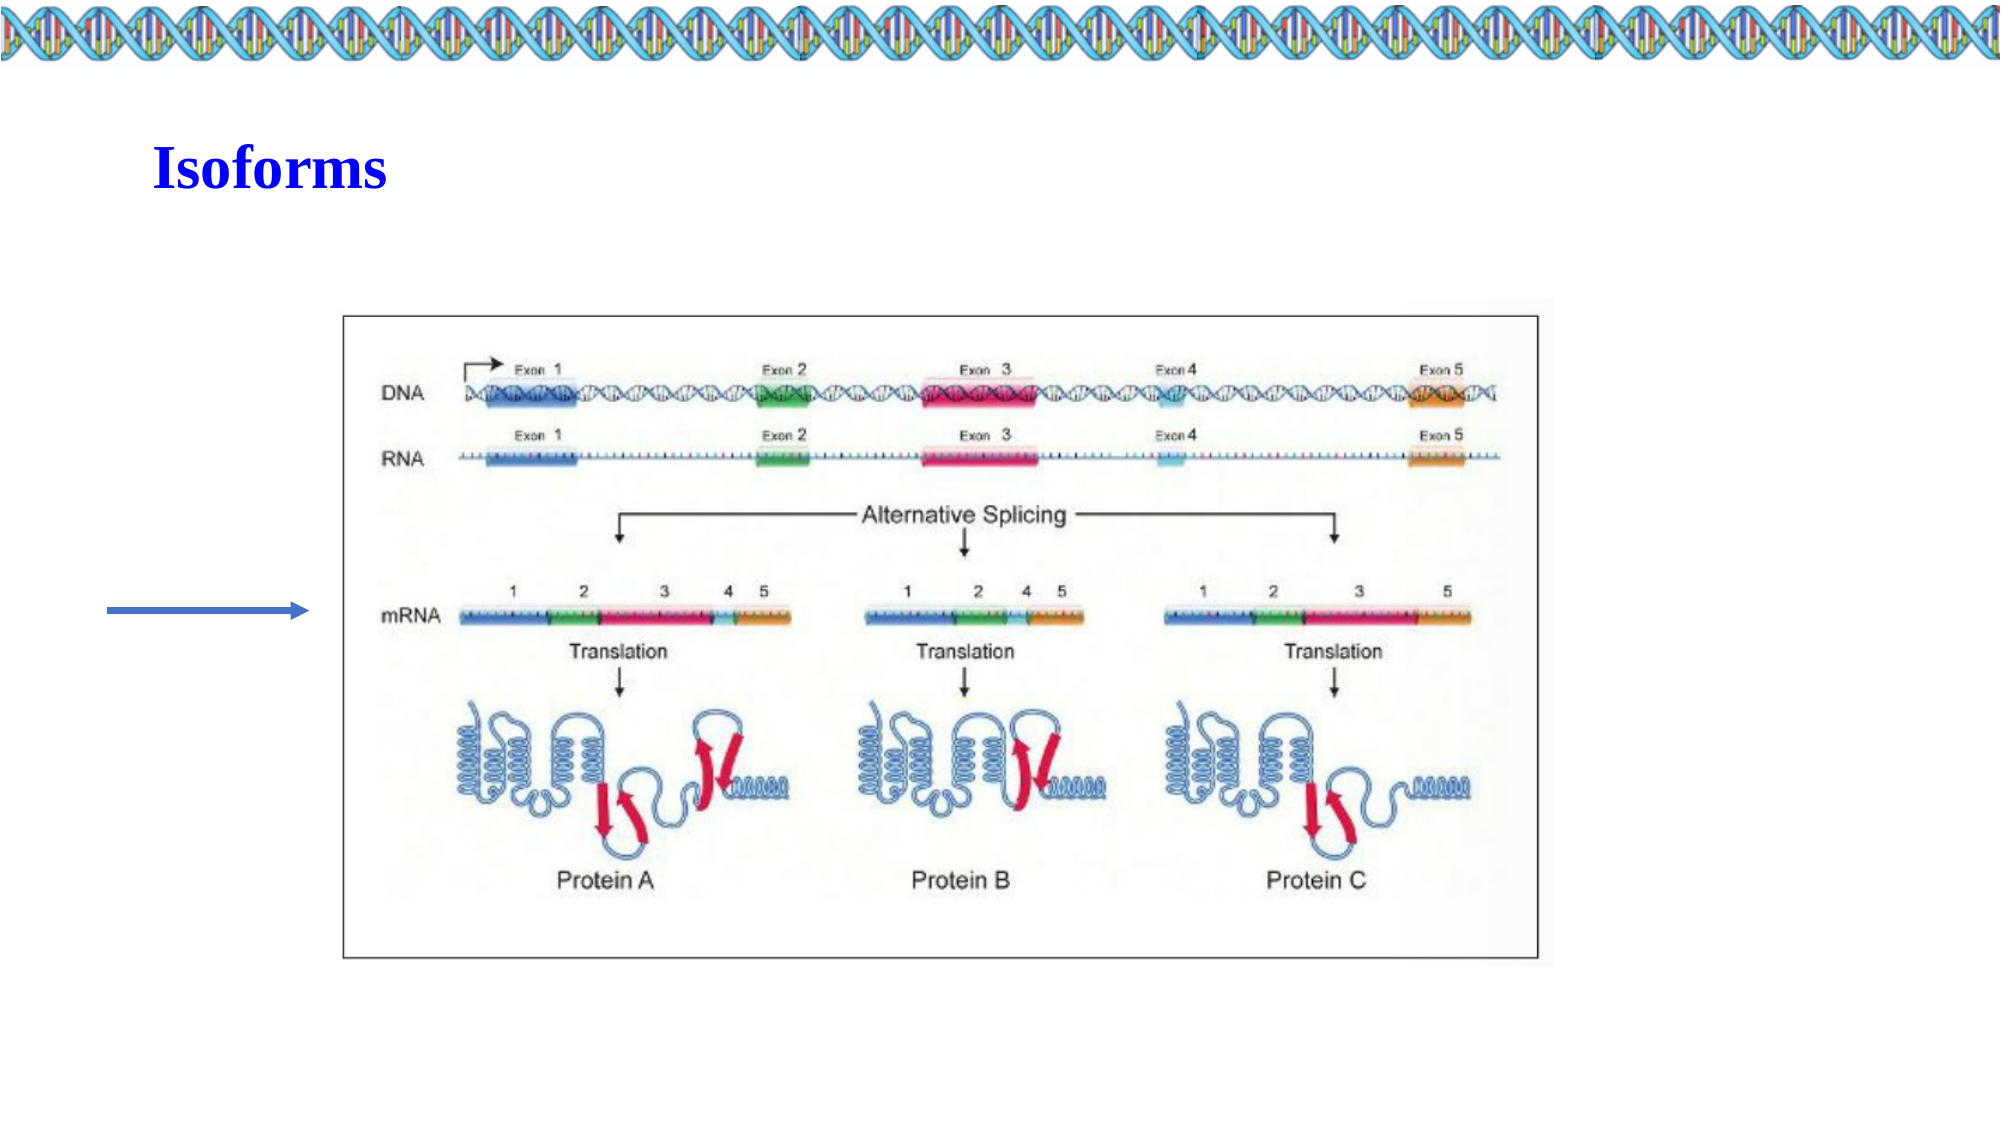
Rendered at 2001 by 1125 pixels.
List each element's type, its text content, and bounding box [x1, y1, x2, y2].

picture [0, 4, 2000, 69]
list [326, 299, 1555, 967]
title Isoforms [137, 69, 1863, 278]
